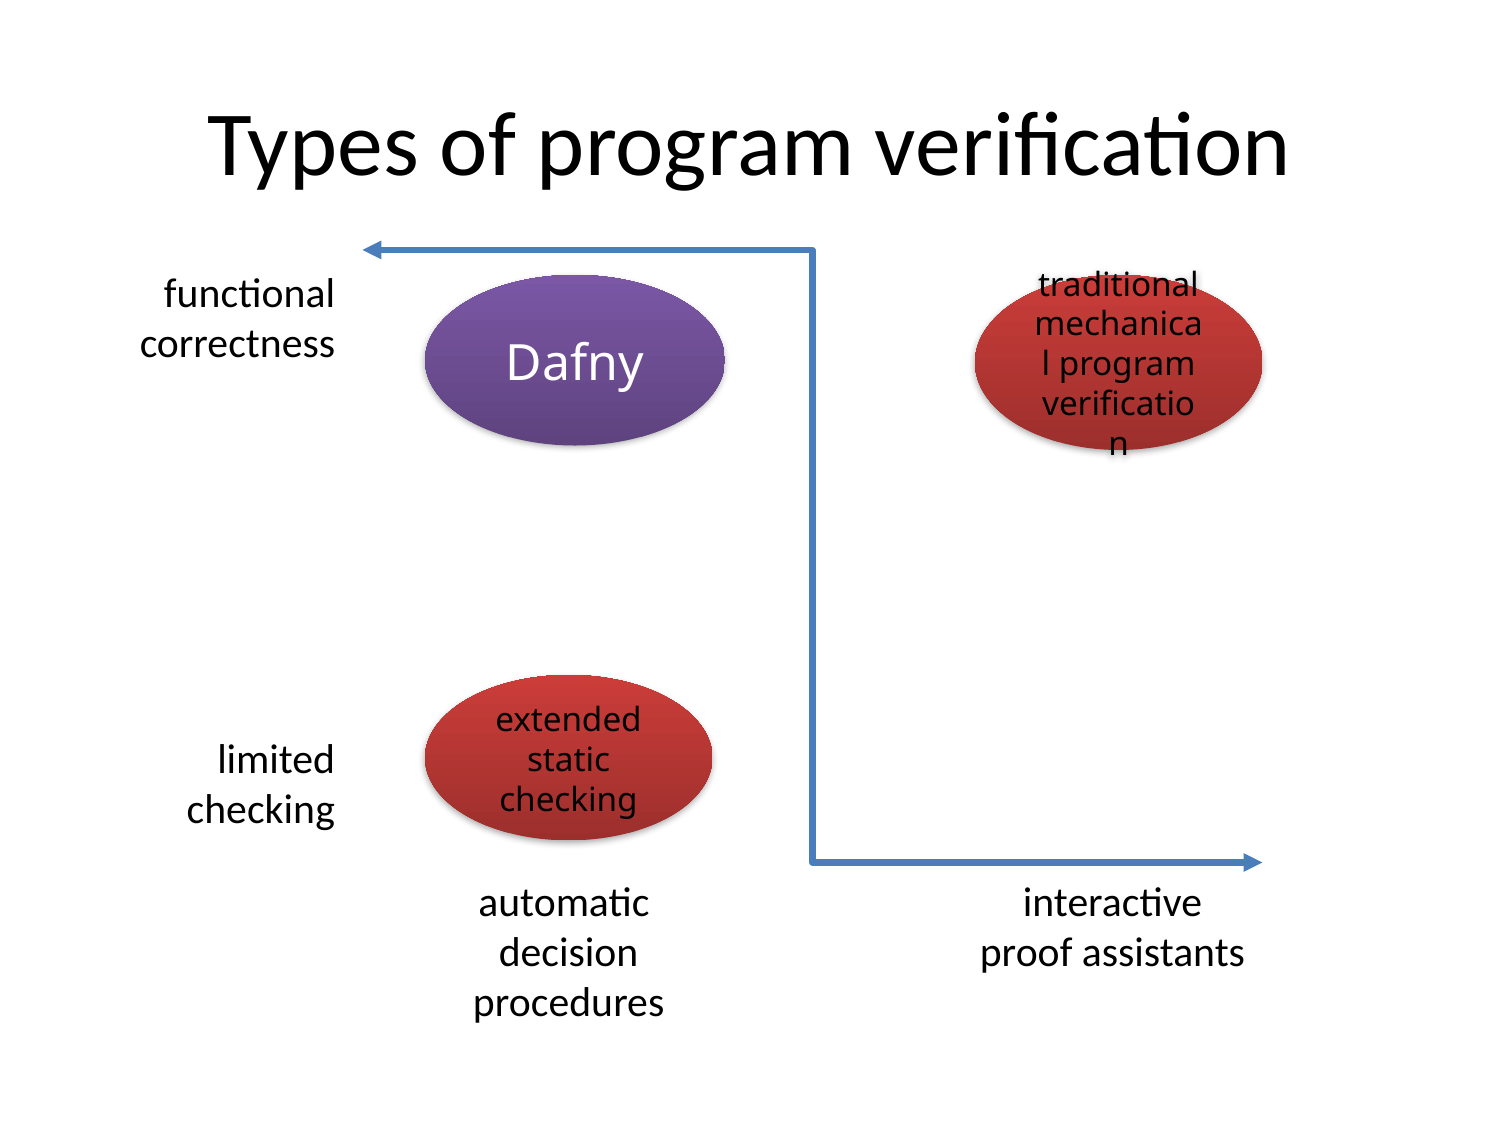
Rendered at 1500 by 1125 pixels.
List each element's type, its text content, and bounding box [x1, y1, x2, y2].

text_box interactive proof assistants [962, 870, 1263, 982]
text_box functional correctness [99, 258, 350, 374]
text_box automatic decision procedures [428, 872, 710, 1032]
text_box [362, 249, 1263, 863]
title Types of program verification [75, 45, 1425, 233]
text_box limited checking [124, 724, 350, 840]
